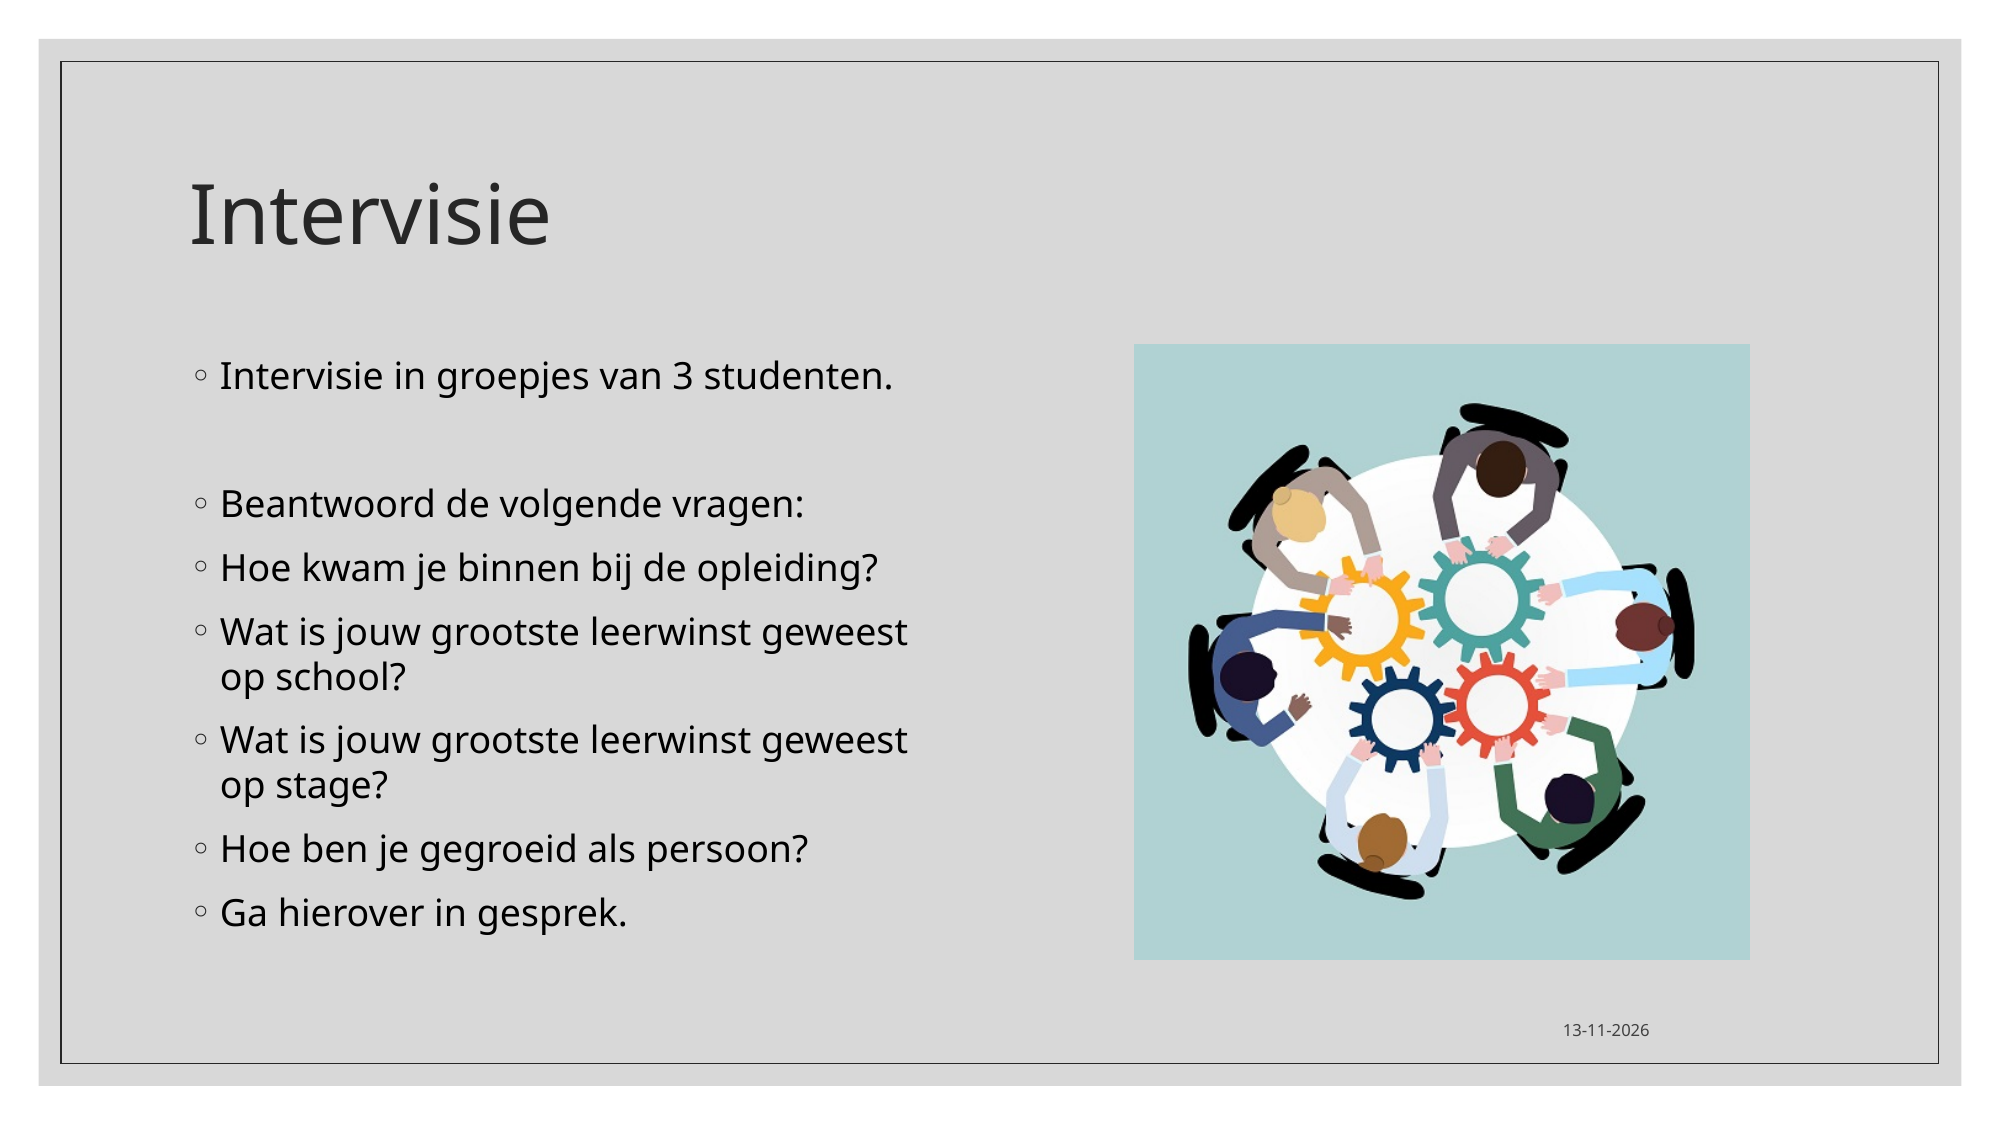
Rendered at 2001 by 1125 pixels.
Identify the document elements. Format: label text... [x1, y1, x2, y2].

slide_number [1190, 990, 1665, 1050]
title Intervisie [174, 105, 1825, 331]
picture [1134, 344, 1750, 960]
list Intervisie in groepjes van 3 studenten. Beantwoord de volgende vragen: Hoe kwam je binnen bij de opleiding? Wat is jouw grootste leerwinst geweest op school? Wat is jouw grootste leerwinst geweest op stage? Hoe ben je gegroeid als persoon? Ga hierover in gesprek. [174, 345, 940, 960]
